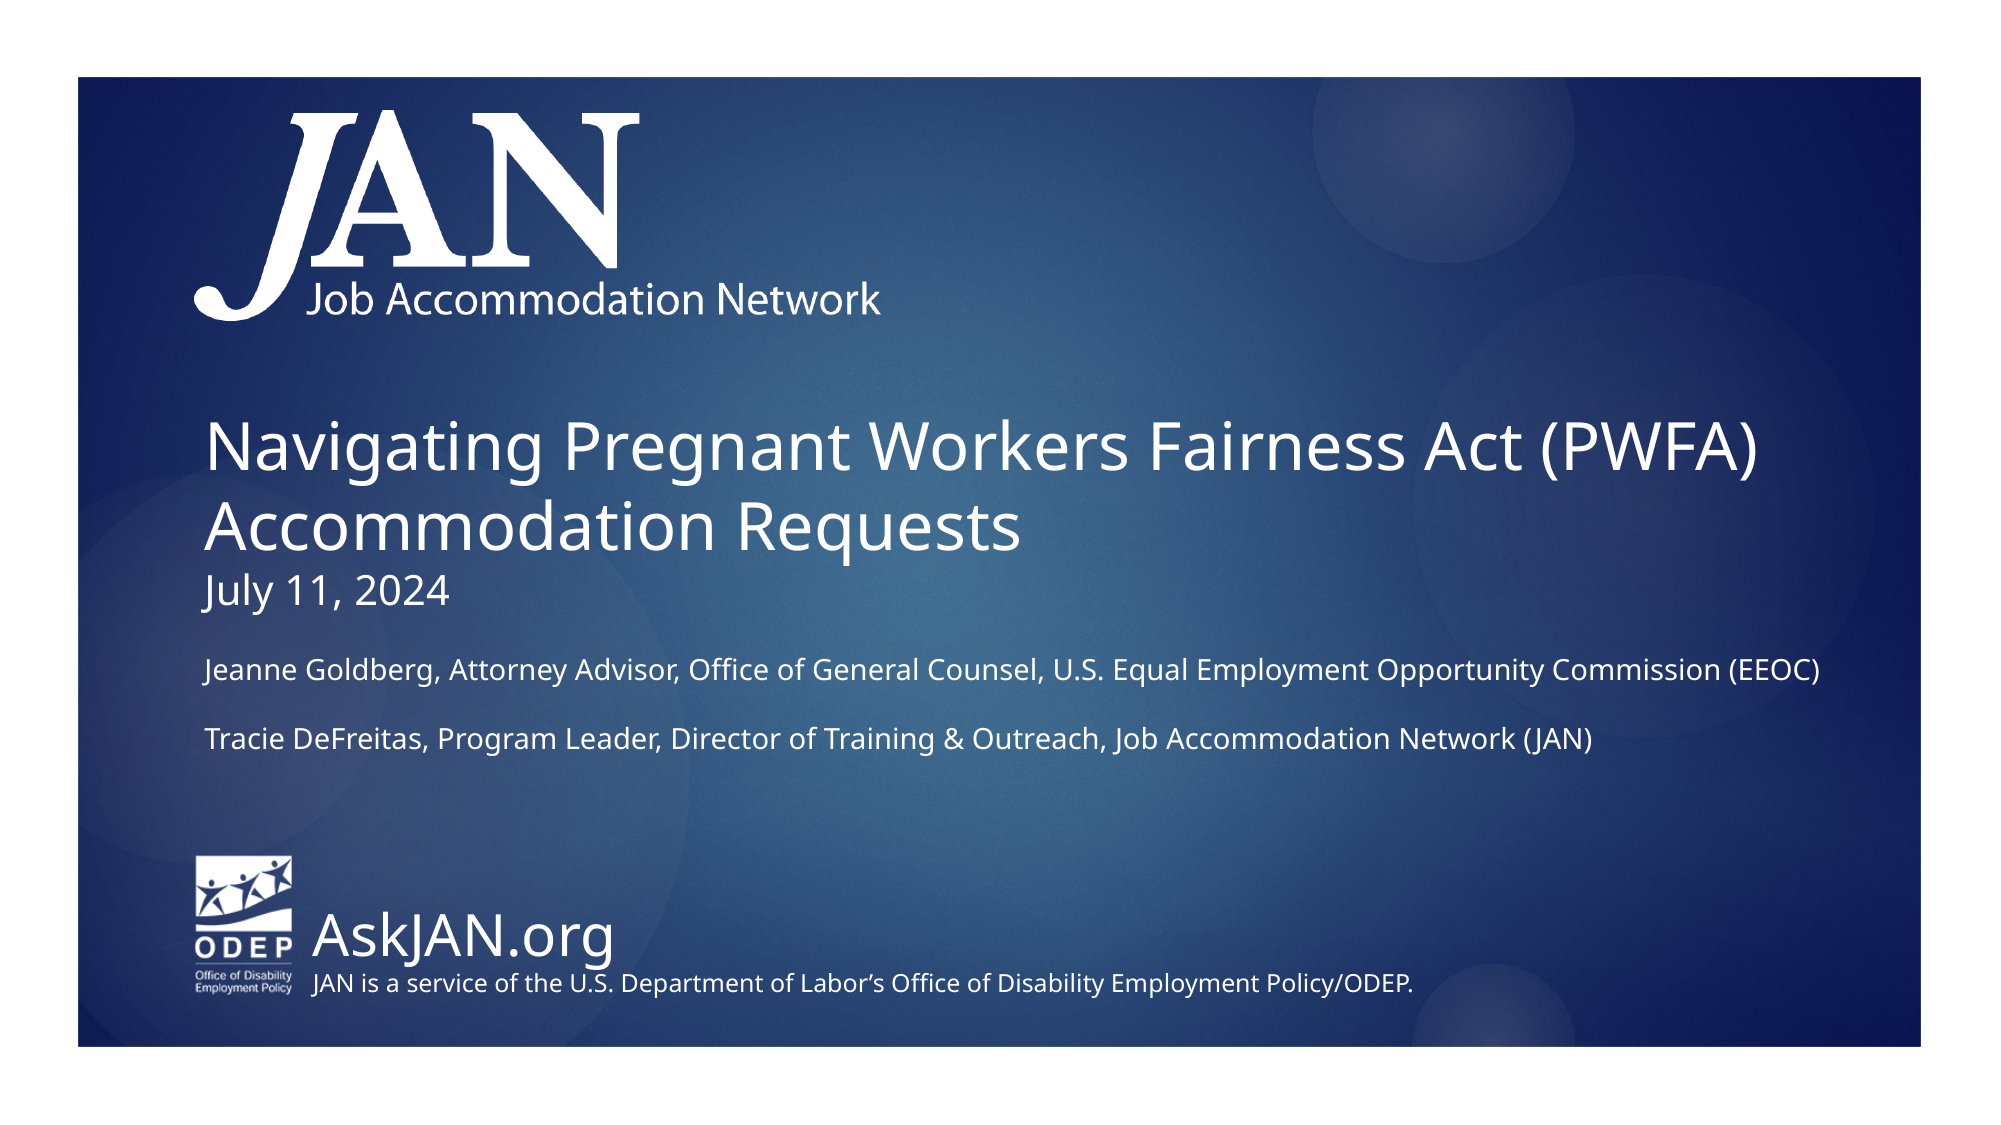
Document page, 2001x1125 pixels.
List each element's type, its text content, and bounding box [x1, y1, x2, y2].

subtitle Jeanne Goldberg, Attorney Advisor, Office of General Counsel, U.S. Equal Employment Opportunity Commission (EEOC) Tracie DeFreitas, Program Leader, Director of Training & Outreach, Job Accommodation Network (JAN) [189, 643, 1915, 786]
title Navigating Pregnant Workers Fairness Act (PWFA) Accommodation Requests July 11, 2024 [189, 367, 1854, 622]
picture [194, 110, 1007, 351]
text_box AskJAN.org JAN is a service of the U.S. Department of Labor’s Office of Disability Employment Policy/ODEP. [298, 890, 1702, 1006]
picture [188, 852, 299, 1006]
